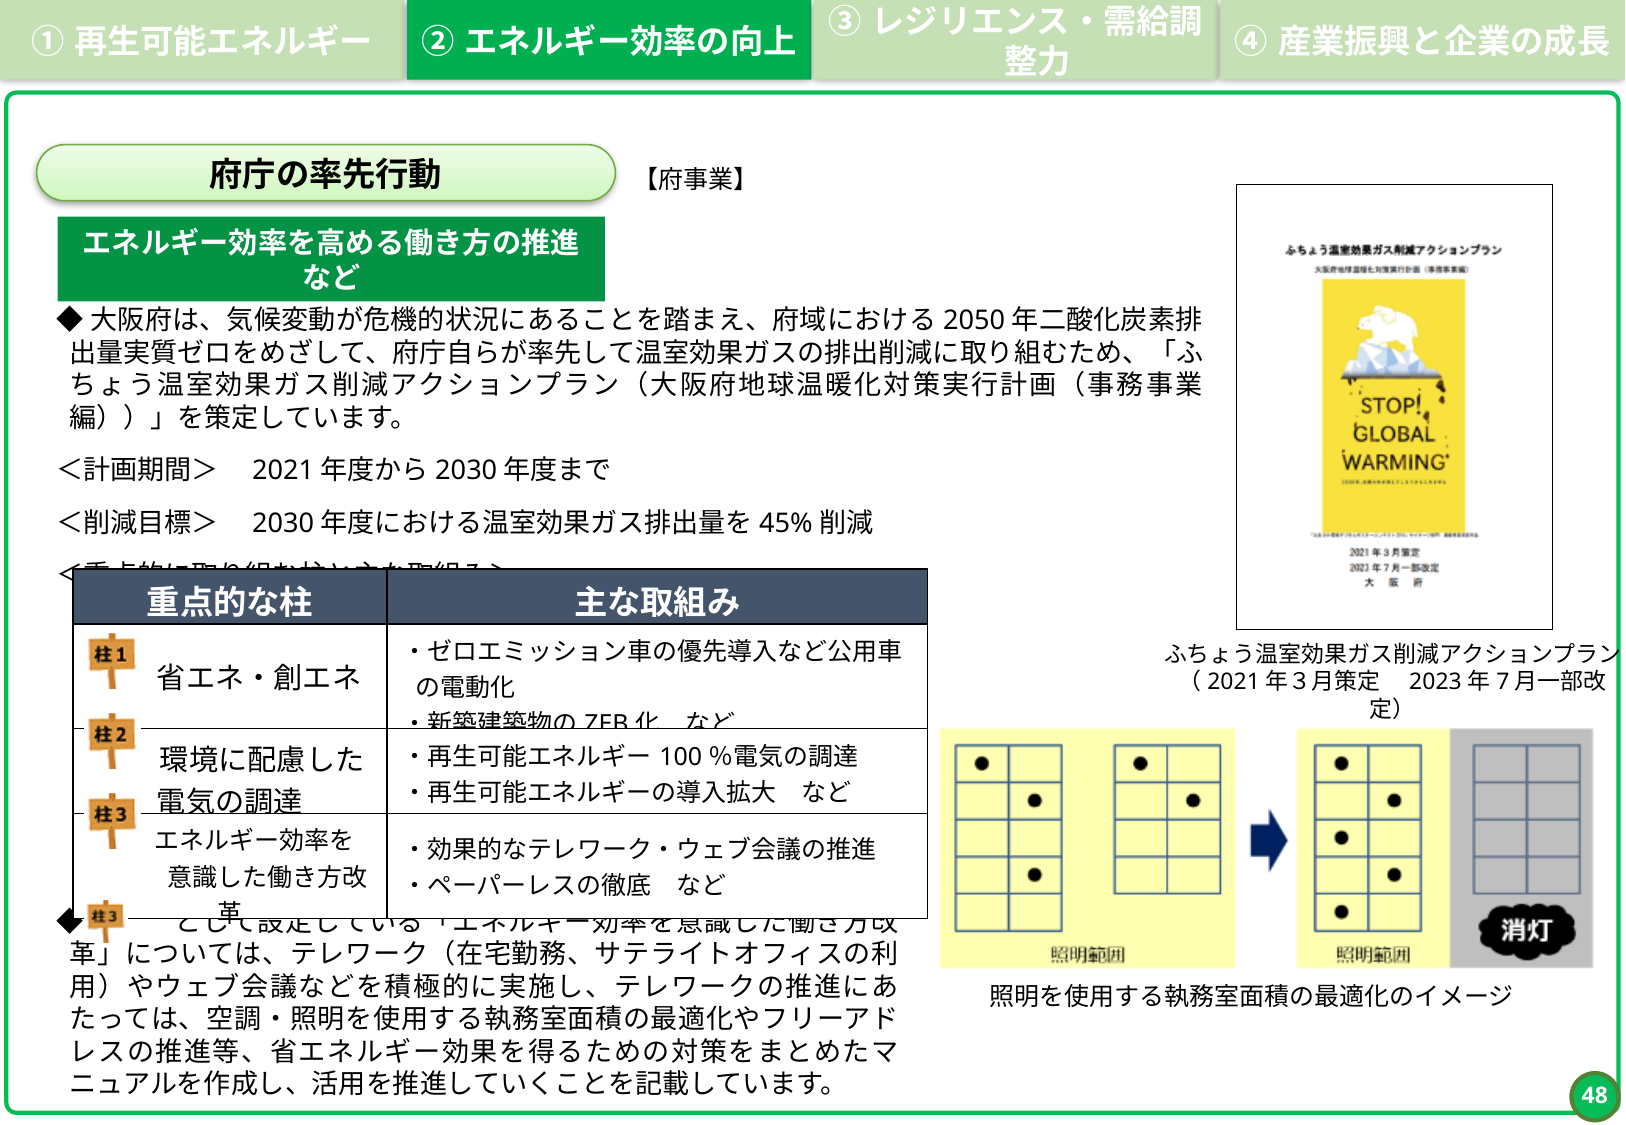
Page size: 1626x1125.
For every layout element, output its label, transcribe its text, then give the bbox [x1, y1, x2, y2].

table_cell ・ゼロエミッション車の優先導入など公用車の電動化 ・新築建築物のZEB化 など [388, 625, 927, 728]
text_box 47 [1569, 1070, 1621, 1123]
text_box エネルギー効率を高める働き方の推進など [56, 215, 607, 303]
text_box 【府事業】 [629, 163, 790, 194]
table_cell ・再生可能エネルギー100％電気の調達 ・再生可能エネルギーの導入拡大 など [388, 729, 927, 813]
picture [1235, 183, 1554, 630]
text_box 府庁の率先行動 [35, 143, 617, 202]
text_box 照明を使用する執務室面積の最適化のイメージ [952, 980, 1551, 1037]
text_box ◆ として設定している「エネルギー効率を意識した働き方改革」については、テレワーク（在宅勤務、サテライトオフィスの利用）やウェブ会議などを積極的に実施し、テレワークの推進にあたっては、空調・照明を使用する執務室面積の最適化やフリーアドレスの推進等、省エネルギー効果を得るための対策をまとめたマニュアルを作成し、活用を推進していくことを記載しています。 [41, 896, 914, 1107]
picture [84, 713, 142, 769]
text_box ③ レジリエンス・需給調整力 [813, 0, 1217, 80]
text_box ふちょう温室効果ガス削減アクションプラン （2021年３月策定 2023年7月一部改定） [1164, 639, 1622, 701]
table_cell エネルギー効率を 意識した働き方改革 [74, 814, 386, 918]
text_box ② エネルギー効率の向上 [406, 0, 810, 80]
table_cell 環境に配慮した 電気の調達 [74, 729, 386, 813]
picture [939, 727, 1595, 970]
picture [84, 633, 142, 689]
picture [84, 900, 128, 943]
table_header 主な取組み [388, 570, 927, 623]
table_cell ・効果的なテレワーク・ウェブ会議の推進 ・ペーパーレスの徹底 など [388, 814, 927, 918]
text_box ④ 産業振興と企業の成長 [1220, 0, 1625, 80]
text_box [4, 90, 1621, 1115]
text_box ① 再生可能エネルギー [0, 0, 404, 80]
table_header 重点的な柱 [74, 570, 386, 623]
table_cell 省エネ・創エネ [74, 625, 386, 728]
picture [84, 793, 142, 849]
text_box ◆大阪府は、気候変動が危機的状況にあることを踏まえ、府域における2050年二酸化炭素排出量実質ゼロをめざして、府庁自らが率先して温室効果ガスの排出削減に取り組むため、「ふちょう温室効果ガス削減アクションプラン（大阪府地球温暖化対策実行計画（事務事業編））」を策定しています。 ＜計画期間＞ 2021年度から2030年度まで ＜削減目標＞ 2030年度における温室効果ガス排出量を45%削減 ＜重点的に取り組む柱と主な取組み＞ [41, 295, 1218, 598]
